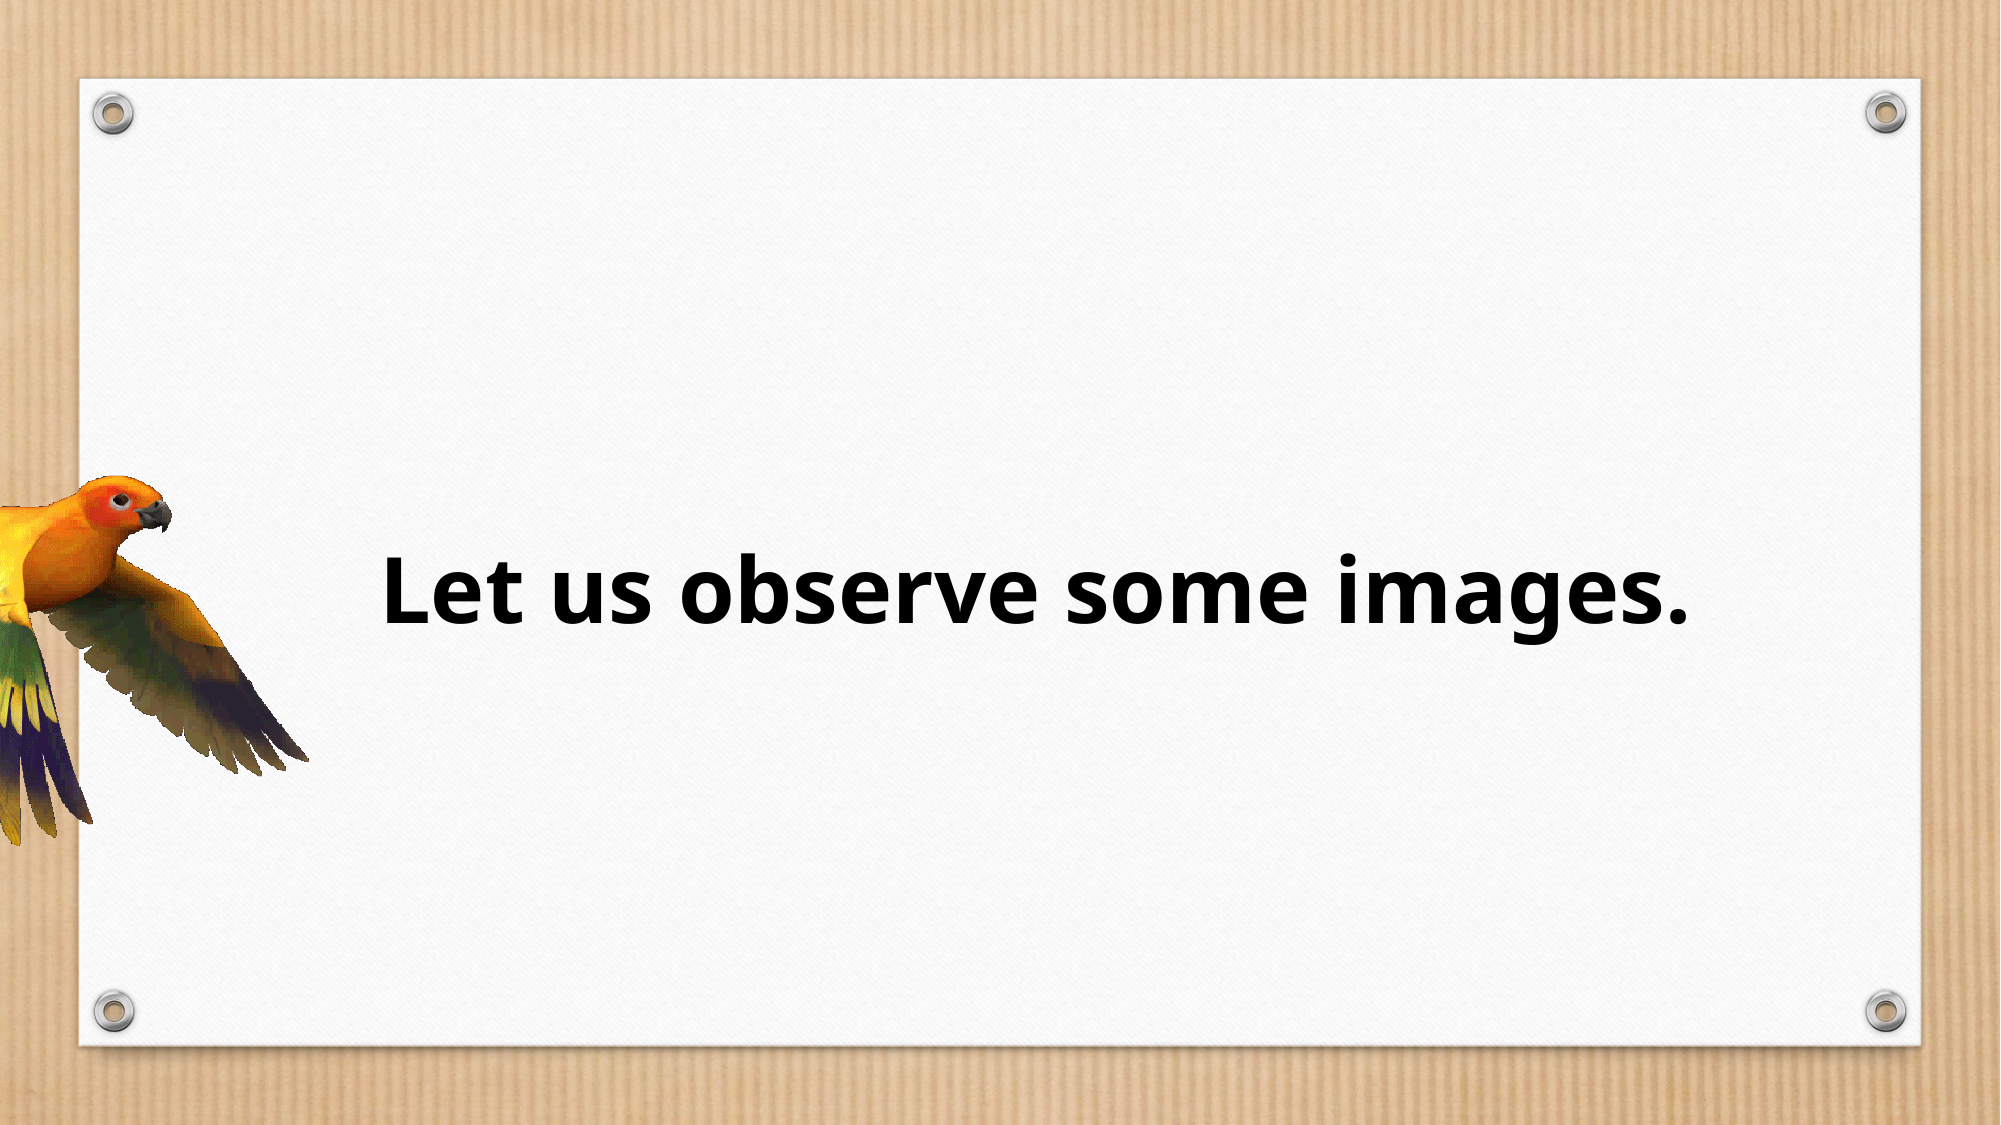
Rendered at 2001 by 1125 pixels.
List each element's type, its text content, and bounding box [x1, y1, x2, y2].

text_box Let us observe some images. [349, 524, 1742, 650]
picture [0, 0, 2001, 1125]
